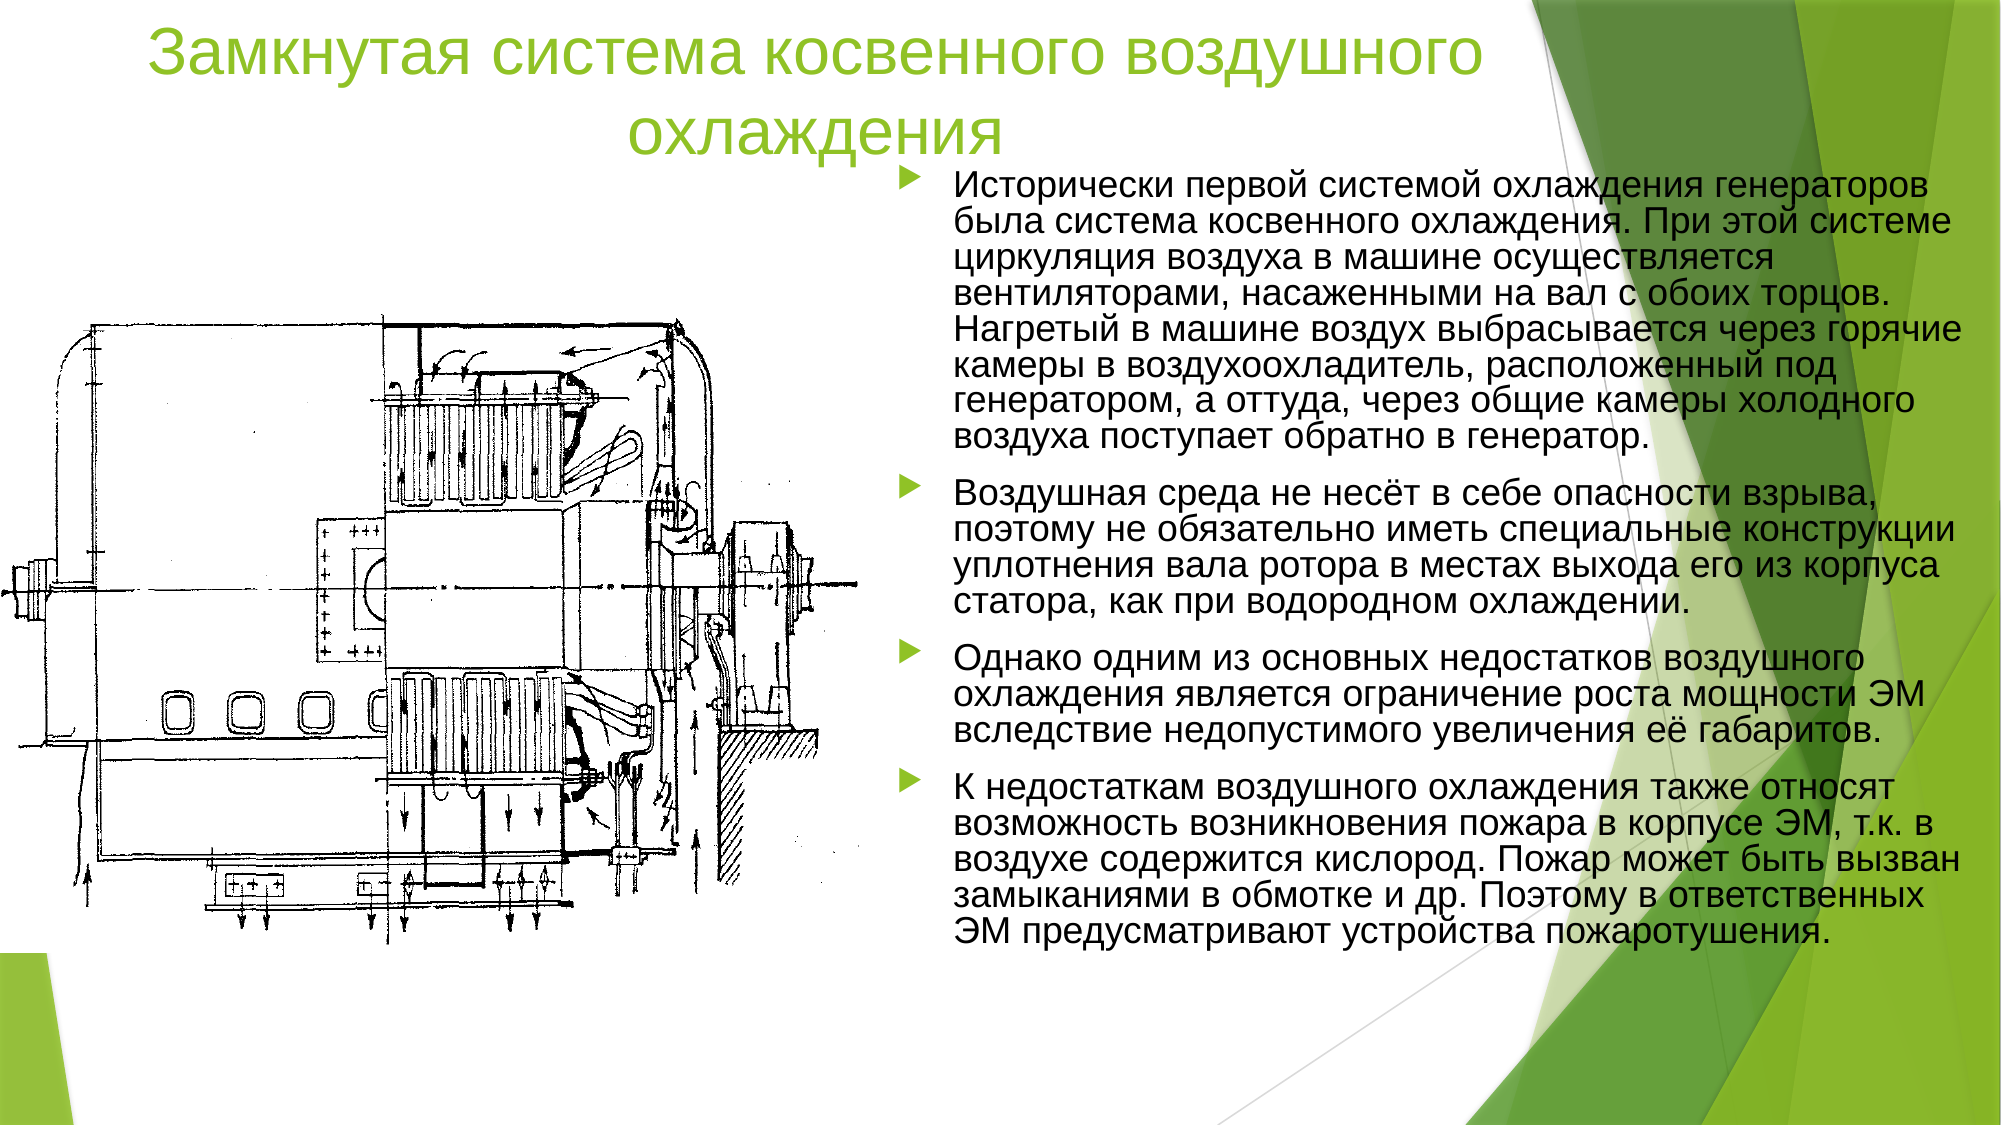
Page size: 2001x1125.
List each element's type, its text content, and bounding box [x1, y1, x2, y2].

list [0, 313, 859, 953]
list Исторически первой системой охлаждения генераторов была система косвенного охлаждения. При этой системе циркуляция воздуха в машине осуществляется вентиляторами, насаженными на вал с обоих торцов. Нагретый в машине воздух выбрасывается через горячие камеры в воздухоохладитель, расположенный под генератором, а оттуда, через общие камеры холодного воздуха поступает обратно в генератор. Воздушная среда не несёт в себе опасности взрыва, поэтому не обязательно иметь специальные конструкции уплотнения вала ротора в местах выхода его из корпуса статора, как при водородном охлаждении. Однако одним из основных недостатков воздушного охлаждения является ограничение роста мощности ЭМ вследствие недопустимого увеличения её габаритов. К недостаткам воздушного охлаждения также относят возможность возникновения пожара в корпусе ЭМ, т.к. в воздухе содержится кислород. Пожар может быть вызван замыканиями в обмотке и др. Поэтому в ответственных ЭМ предусматривают устройства пожаротушения. [881, 160, 2000, 1125]
title Замкнутая система косвенного воздушного охлаждения [110, 0, 1522, 162]
